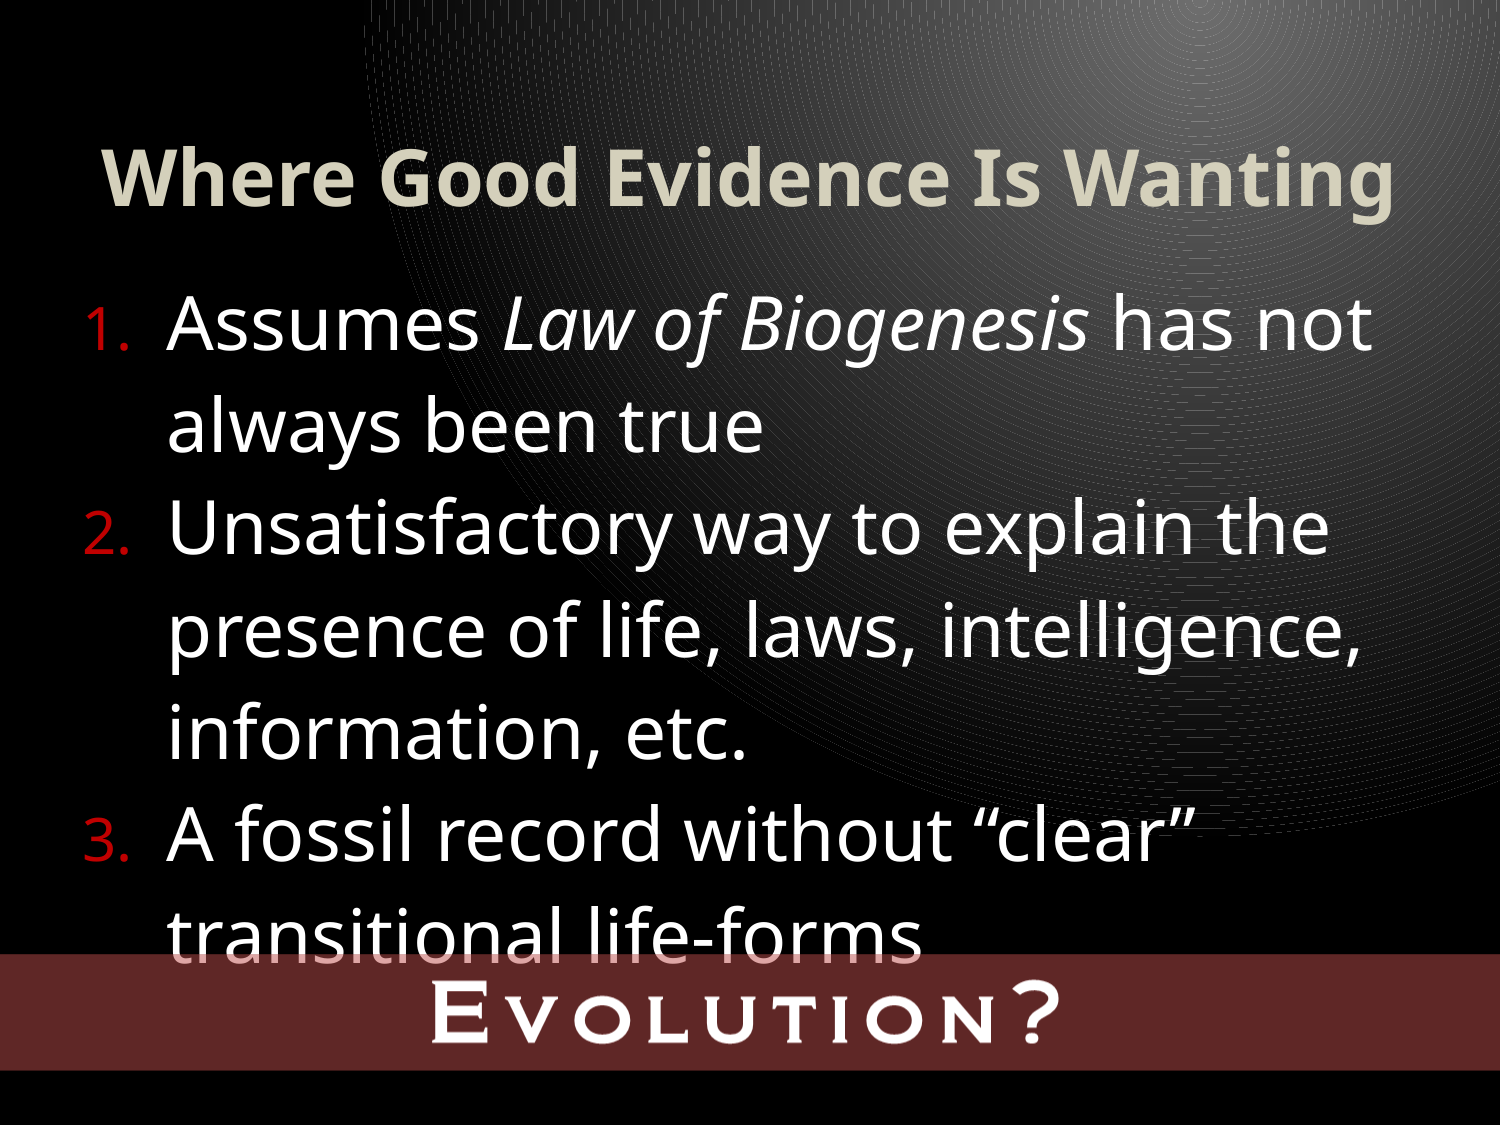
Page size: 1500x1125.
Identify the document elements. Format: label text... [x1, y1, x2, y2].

picture [0, 936, 1500, 1113]
title Where Good Evidence Is Wanting [75, 50, 1425, 238]
list Assumes Law of Biogenesis has not always been true Unsatisfactory way to explain the presence of life, laws, intelligence, information, etc. A fossil record without “clear” transitional life-forms [75, 262, 1425, 932]
